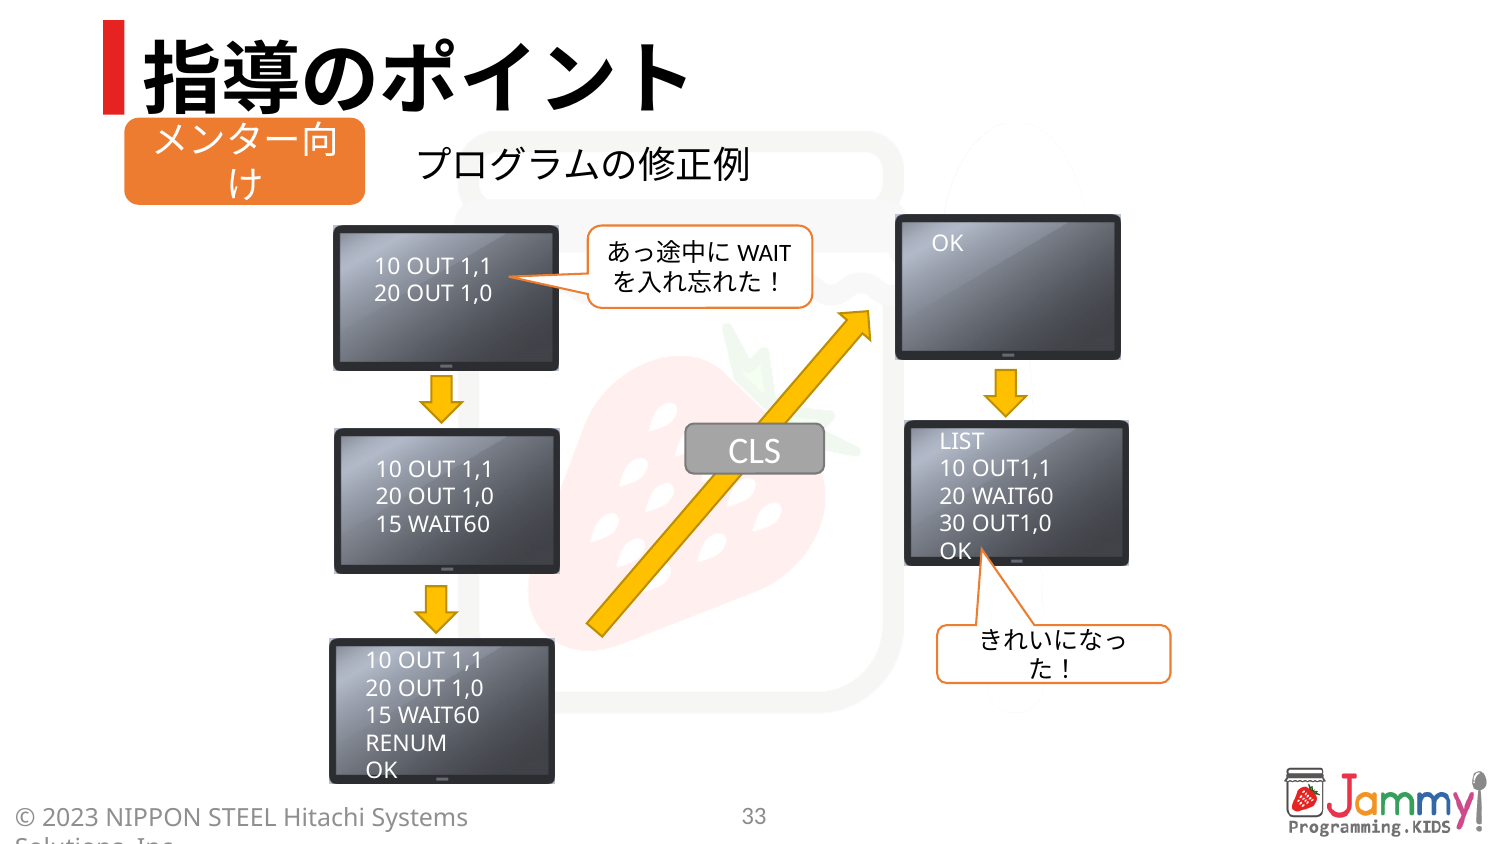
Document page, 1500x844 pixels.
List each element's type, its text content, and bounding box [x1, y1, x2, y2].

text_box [329, 214, 1171, 793]
picture [1281, 763, 1490, 837]
slide_number 33 [585, 794, 923, 835]
title 指導のポイント [124, 22, 1397, 113]
text_box プログラムの修正例 [399, 133, 790, 194]
